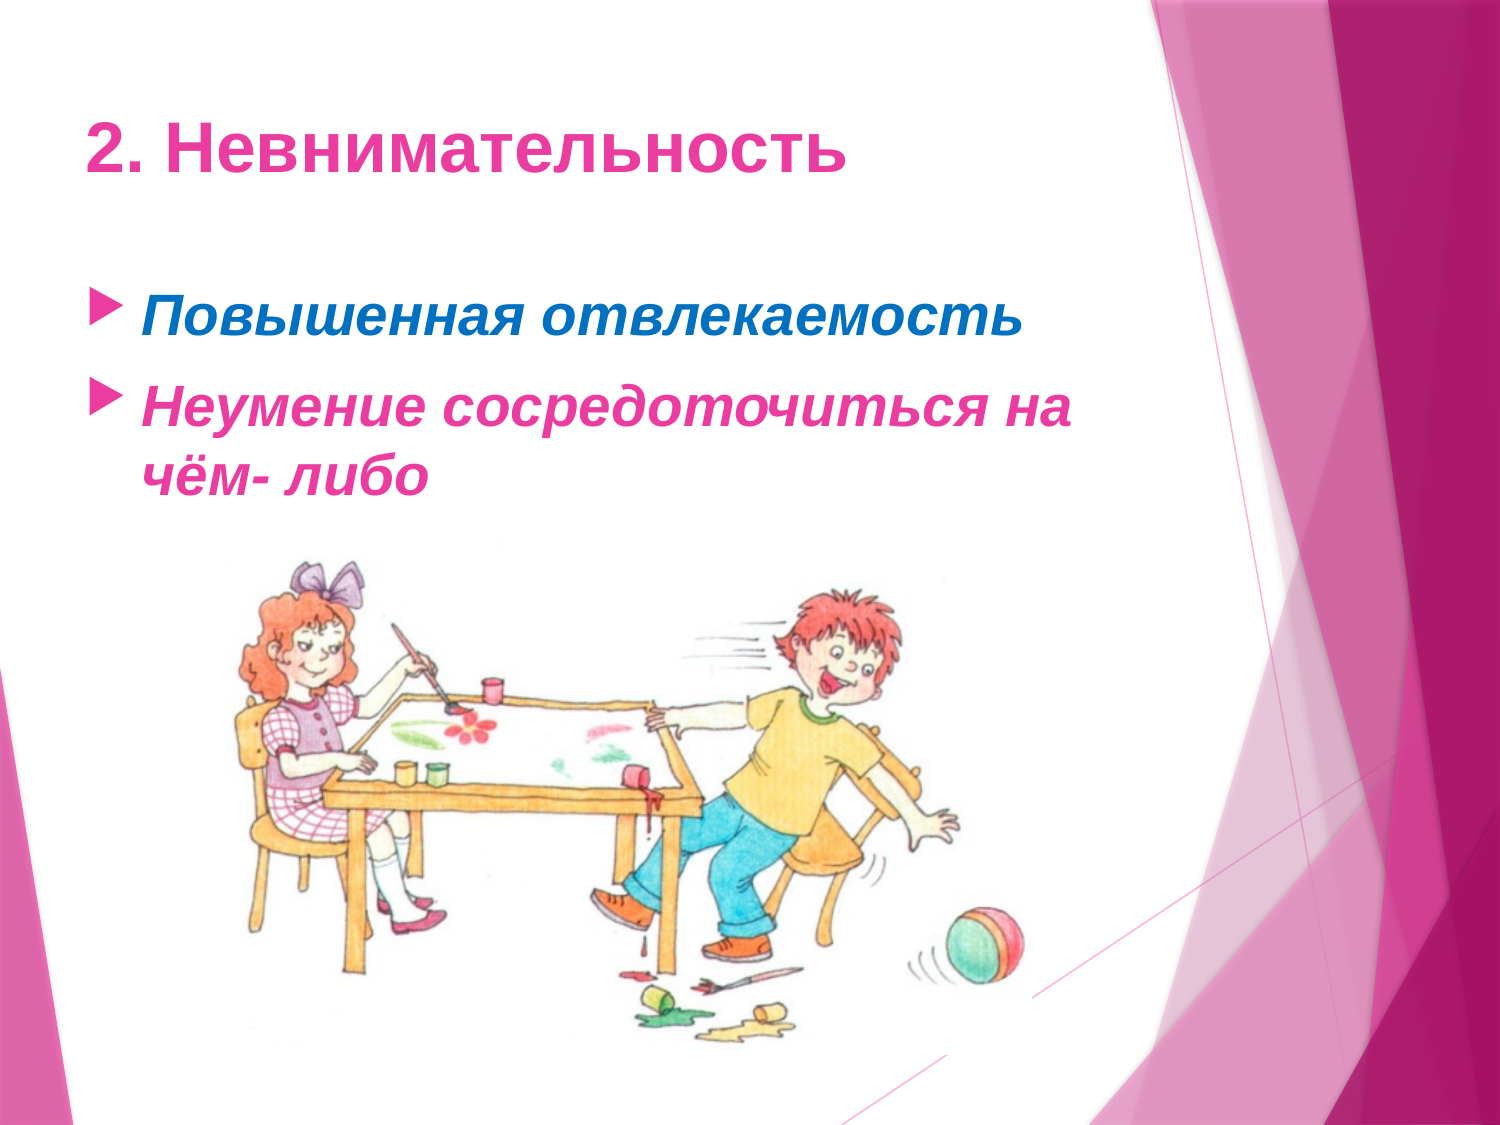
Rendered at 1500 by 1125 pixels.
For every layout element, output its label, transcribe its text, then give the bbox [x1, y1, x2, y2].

list Повышенная отвлекаемость Неумение сосредоточиться на чём- либо [70, 269, 1161, 1043]
title 2. Невнимательность [70, 93, 1258, 282]
picture [222, 538, 1032, 1056]
